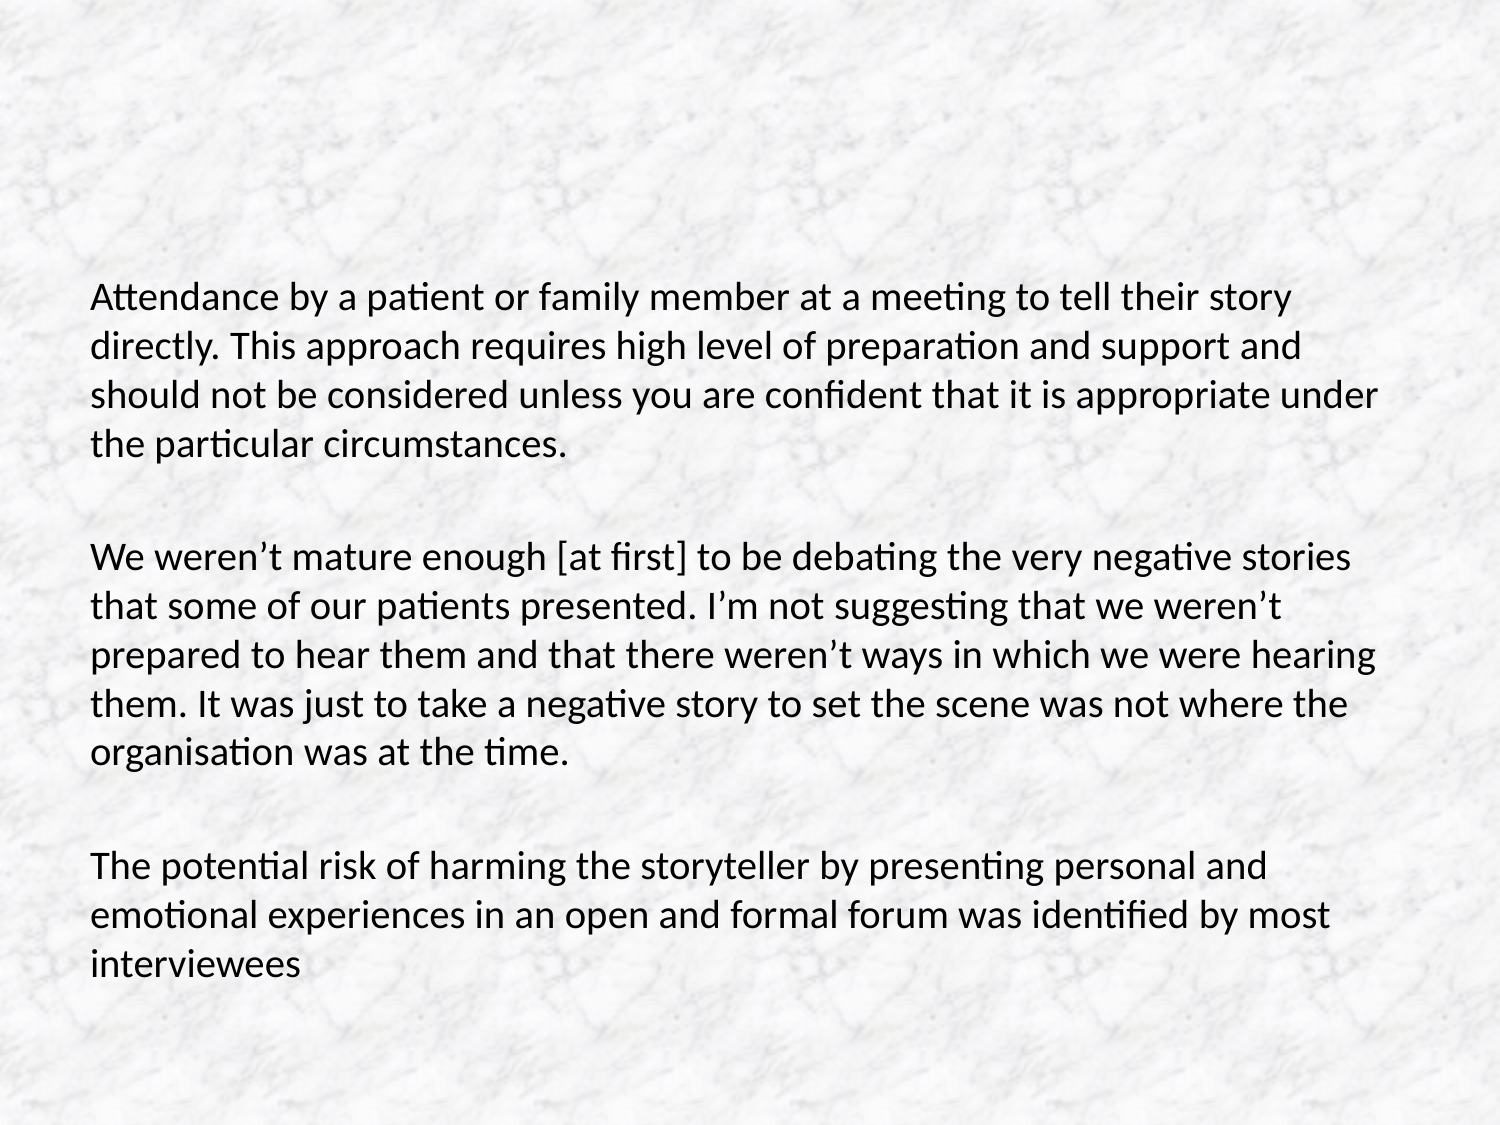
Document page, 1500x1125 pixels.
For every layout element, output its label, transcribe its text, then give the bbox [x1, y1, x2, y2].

list Attendance by a patient or family member at a meeting to tell their story directly. This approach requires high level of preparation and support and should not be considered unless you are confident that it is appropriate under the particular circumstances. We weren’t mature enough [at first] to be debating the very negative stories that some of our patients presented. I’m not suggesting that we weren’t prepared to hear them and that there weren’t ways in which we were hearing them. It was just to take a negative story to set the scene was not where the organisation was at the time. The potential risk of harming the storyteller by presenting personal and emotional experiences in an open and formal forum was identified by most interviewees [75, 262, 1425, 1005]
